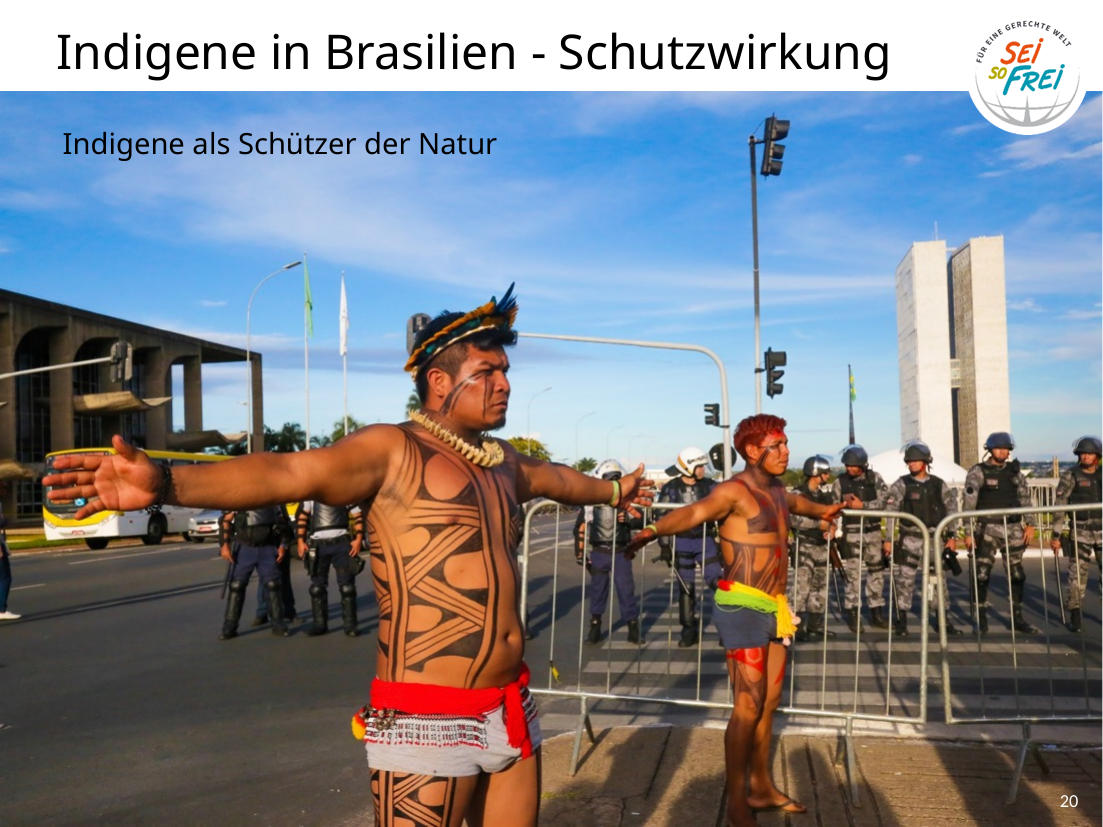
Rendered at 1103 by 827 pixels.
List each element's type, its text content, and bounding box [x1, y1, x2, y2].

text_box Indigene in Brasilien - Schutzwirkung [42, 14, 966, 87]
picture [0, 12, 1103, 827]
